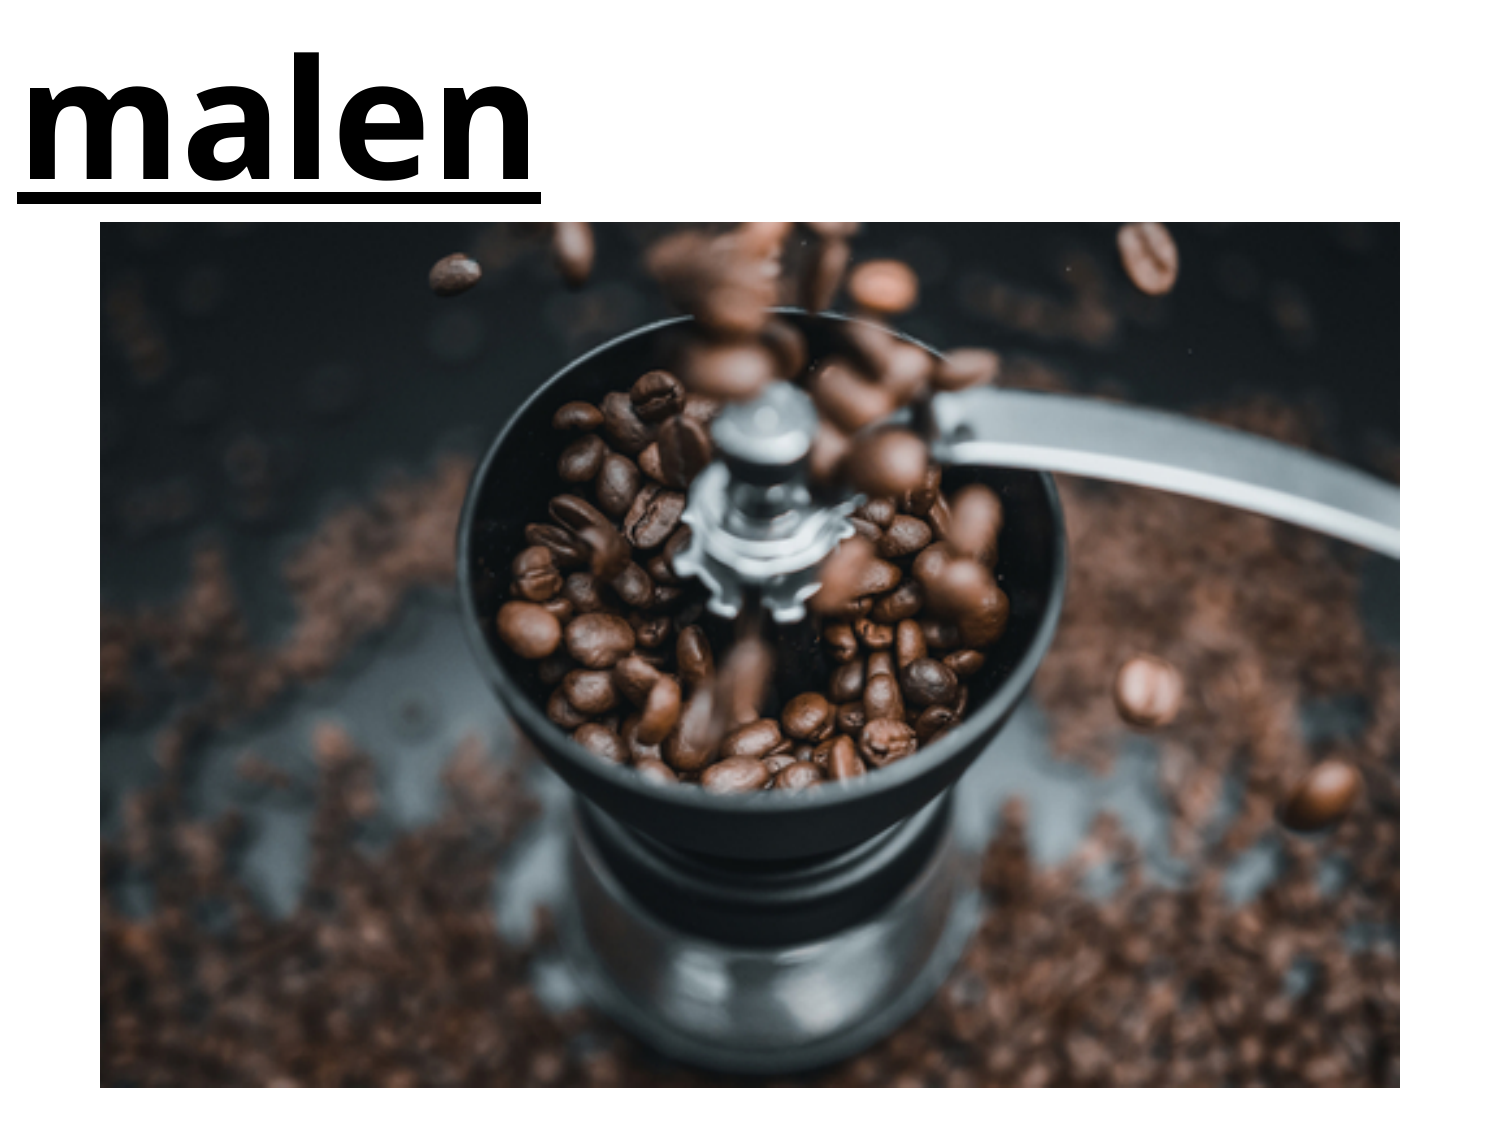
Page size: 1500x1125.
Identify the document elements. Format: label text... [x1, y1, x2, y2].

picture [100, 221, 1400, 1088]
text_box malen [2, 5, 1500, 220]
